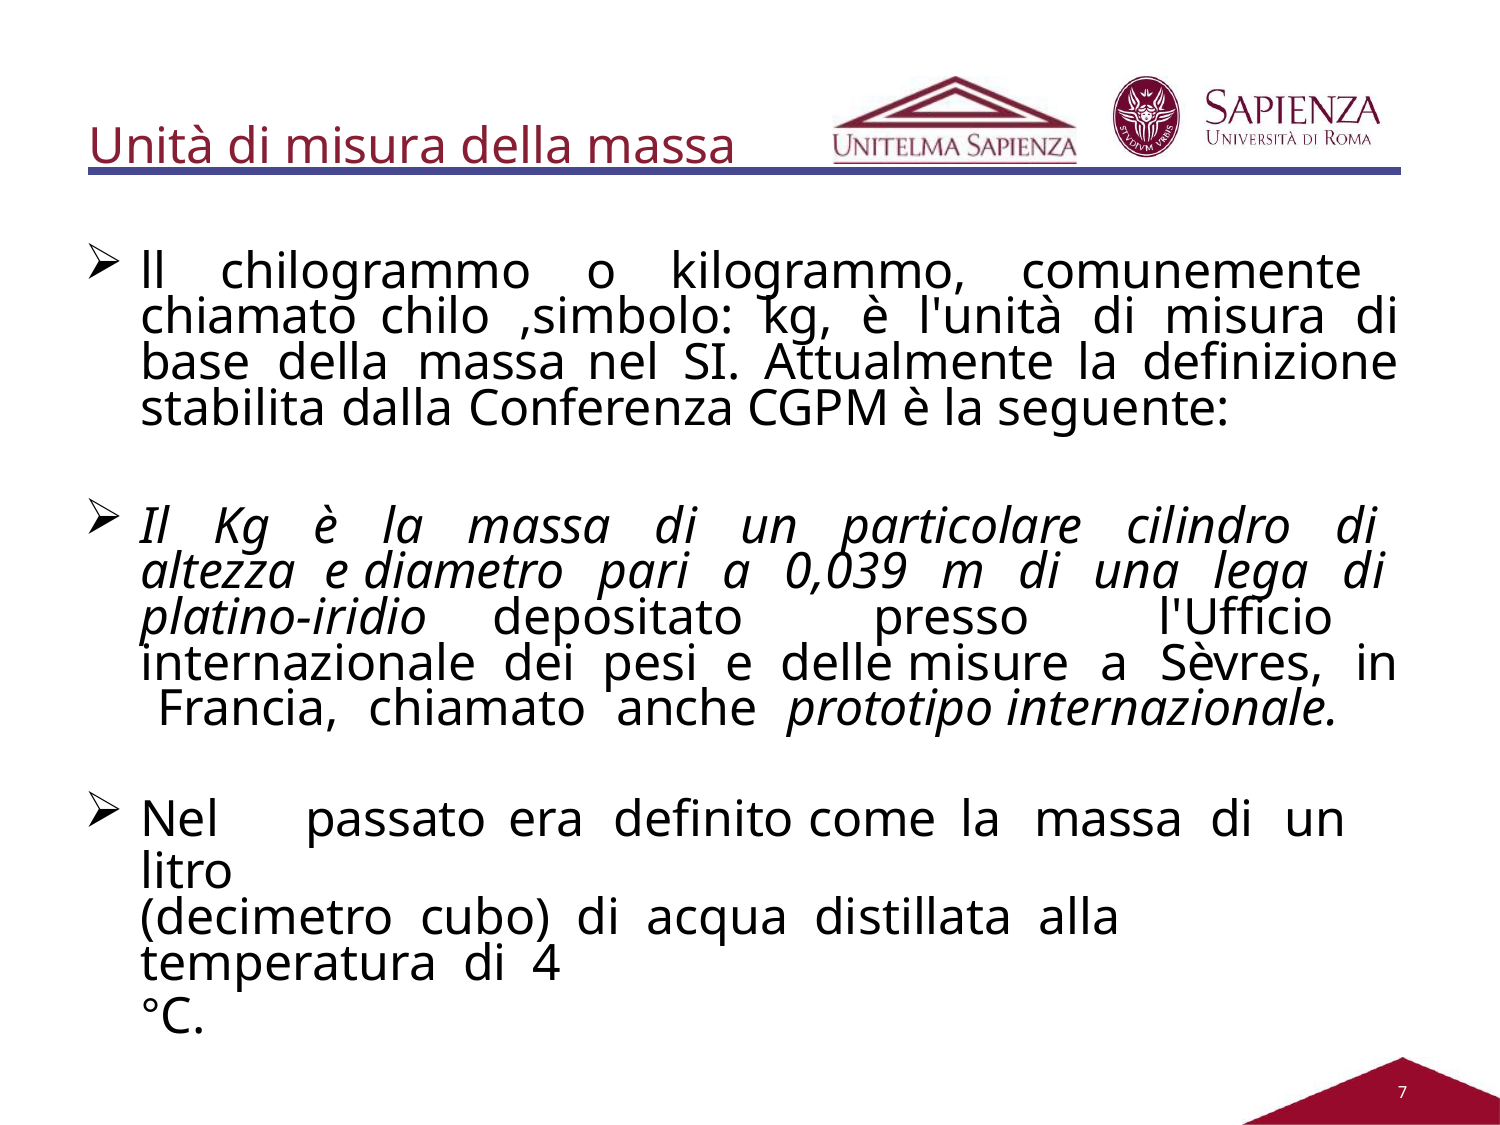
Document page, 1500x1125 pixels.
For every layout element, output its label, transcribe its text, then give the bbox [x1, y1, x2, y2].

text_box Unità di misura della massa ll chilogrammo o kilogrammo, comunemente chiamato chilo ,simbolo: kg, è l'unità di misura di base della massa nel SI. Attualmente la definizione stabilita dalla Conferenza CGPM è la seguente: Il Kg è la massa di un particolare cilindro di altezza e diametro pari a 0,039 m di una lega di platino-iridio depositato presso l'Ufficio internazionale dei pesi e delle misure a Sèvres, in Francia, chiamato anche prototipo internazionale. Nel passato era definito come la massa di un litro (decimetro cubo) di acqua distillata alla temperatura di 4 °C. [82, 113, 1400, 1044]
picture [1104, 66, 1414, 164]
picture [832, 76, 1077, 113]
slide_number 2 [1393, 1081, 1422, 1125]
picture [1241, 1057, 1500, 1125]
